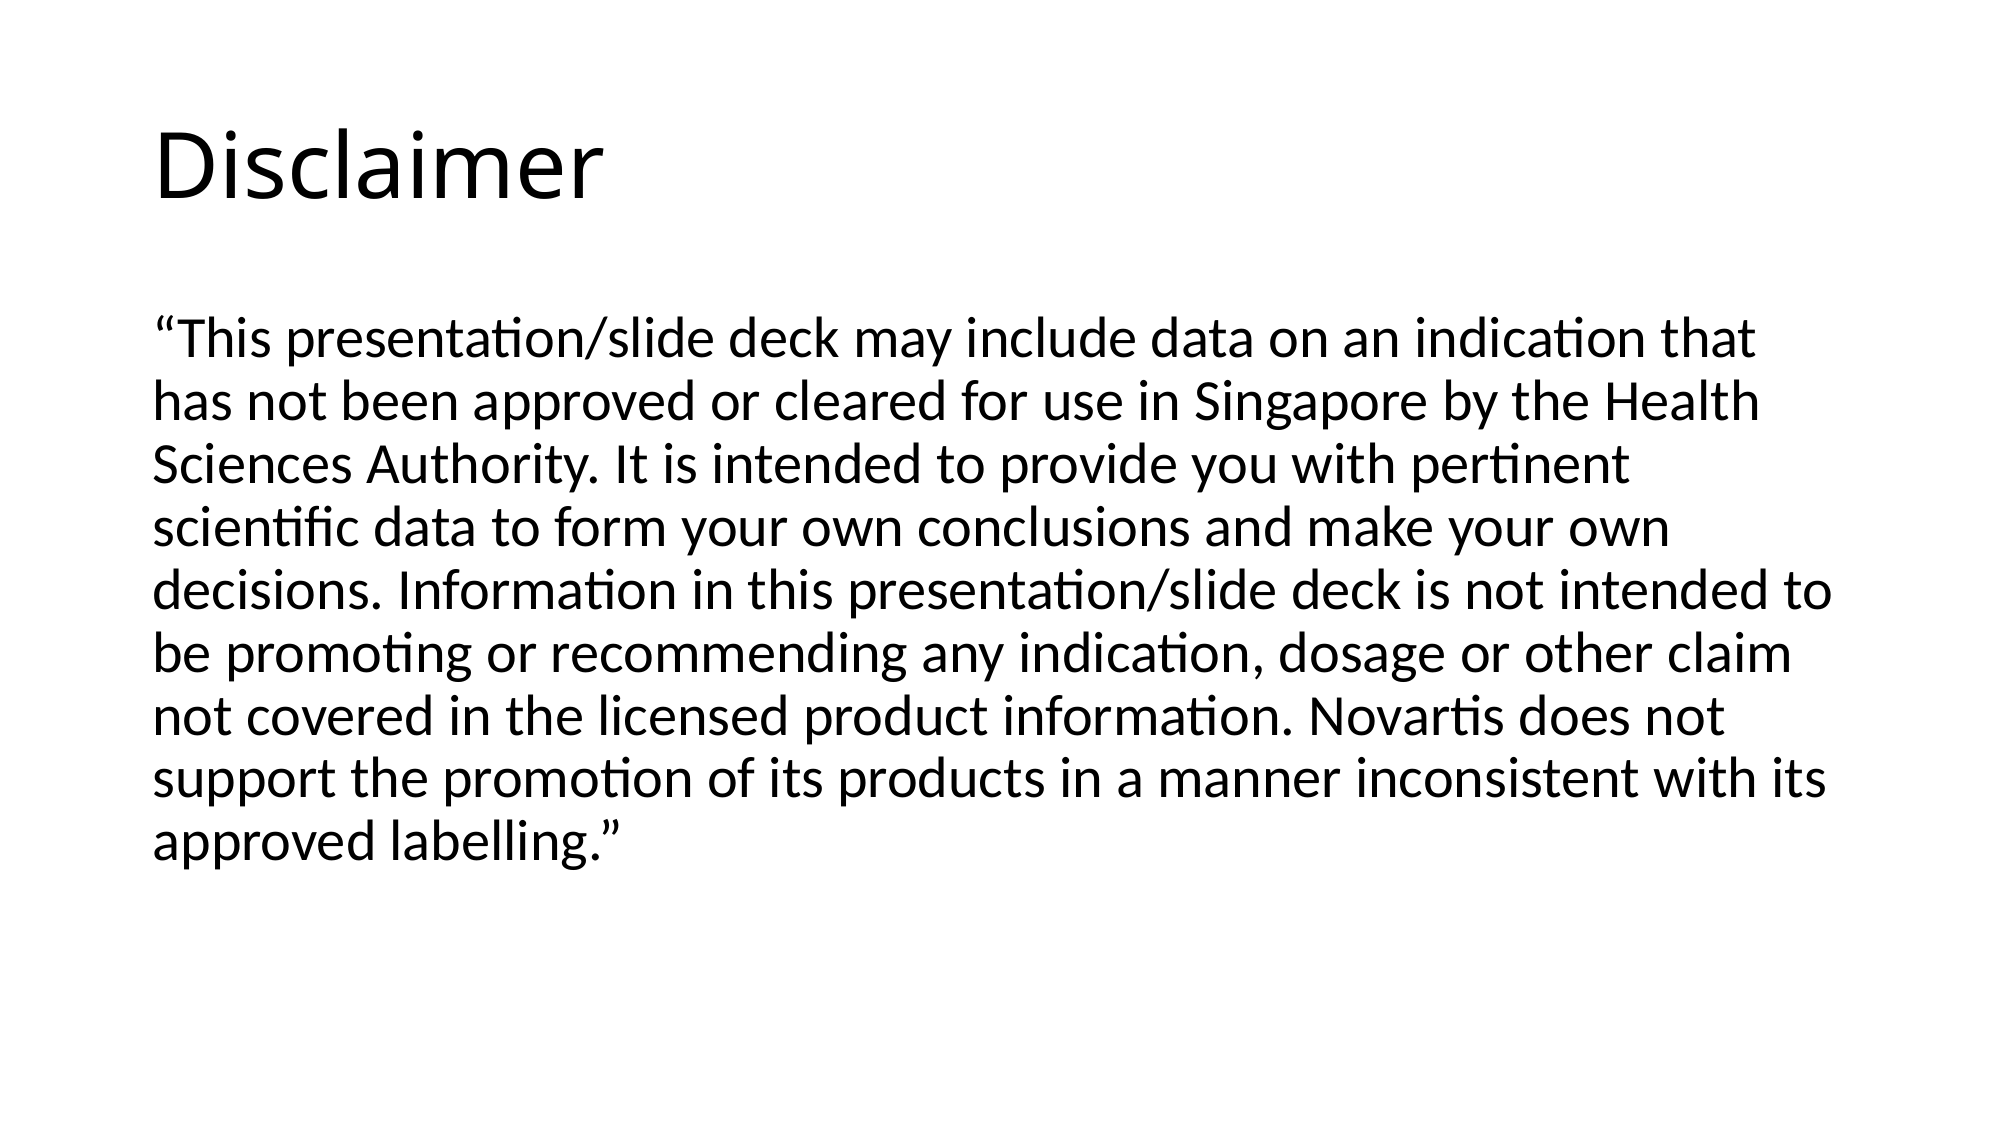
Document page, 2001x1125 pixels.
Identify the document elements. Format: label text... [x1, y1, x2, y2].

title Disclaimer [137, 59, 1863, 278]
list “This presentation/slide deck may include data on an indication that has not been approved or cleared for use in Singapore by the Health Sciences Authority. It is intended to provide you with pertinent scientific data to form your own conclusions and make your own decisions. Information in this presentation/slide deck is not intended to be promoting or recommending any indication, dosage or other claim not covered in the licensed product information. Novartis does not support the promotion of its products in a manner inconsistent with its approved labelling.” [137, 299, 1863, 1014]
